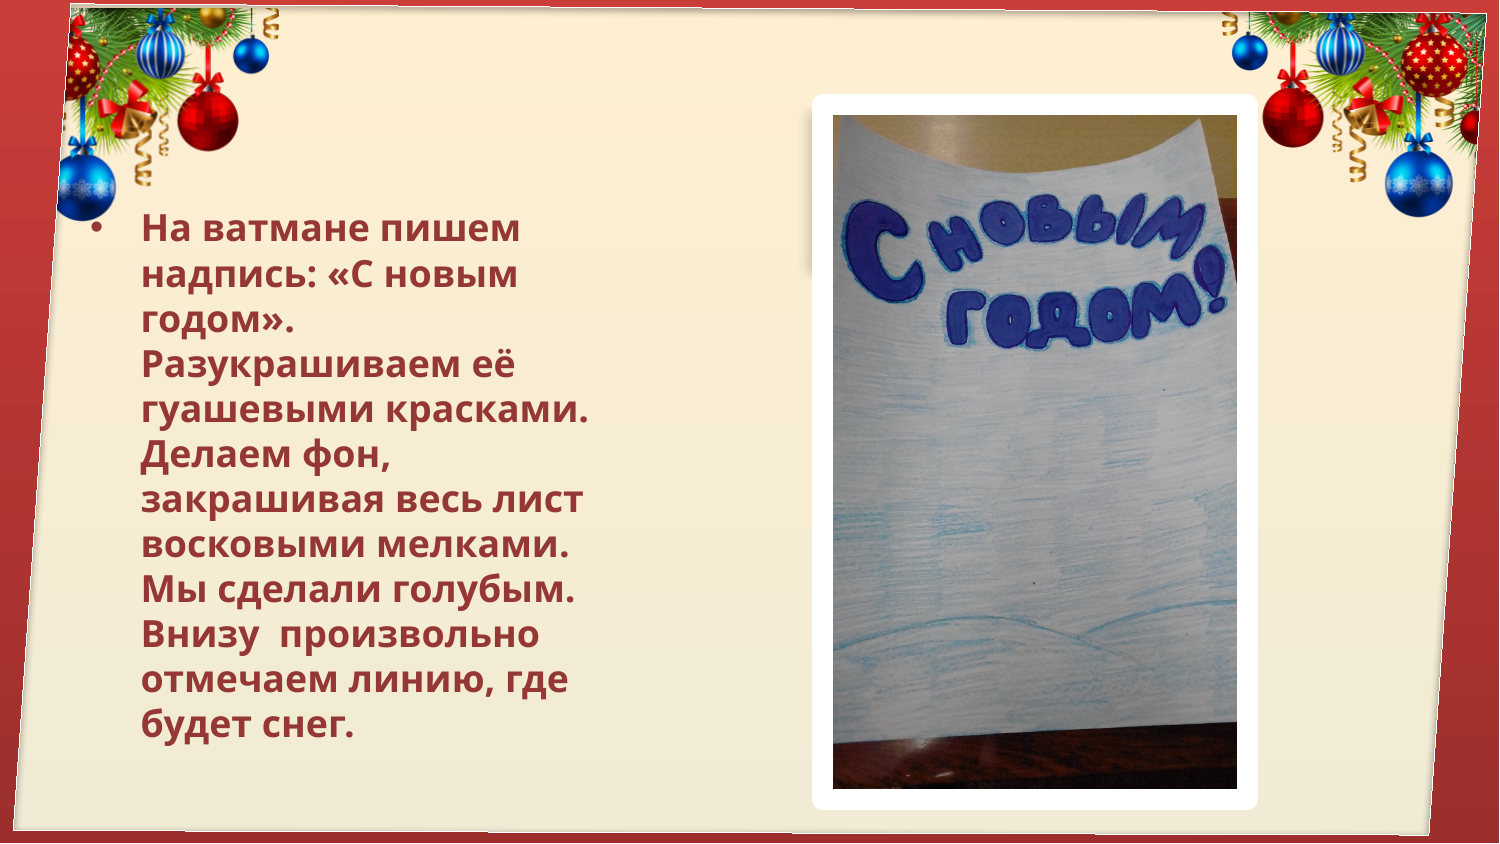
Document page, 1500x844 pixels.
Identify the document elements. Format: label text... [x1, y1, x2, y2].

picture [56, 8, 279, 225]
list На ватмане пишем надпись: «С новым годом». Разукрашиваем её гуашевыми красками. Делаем фон, закрашивая весь лист восковыми мелками. Мы сделали голубым. Внизу произвольно отмечаем линию, где будет снег. [75, 196, 632, 754]
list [832, 114, 1238, 790]
picture [1222, 12, 1486, 221]
